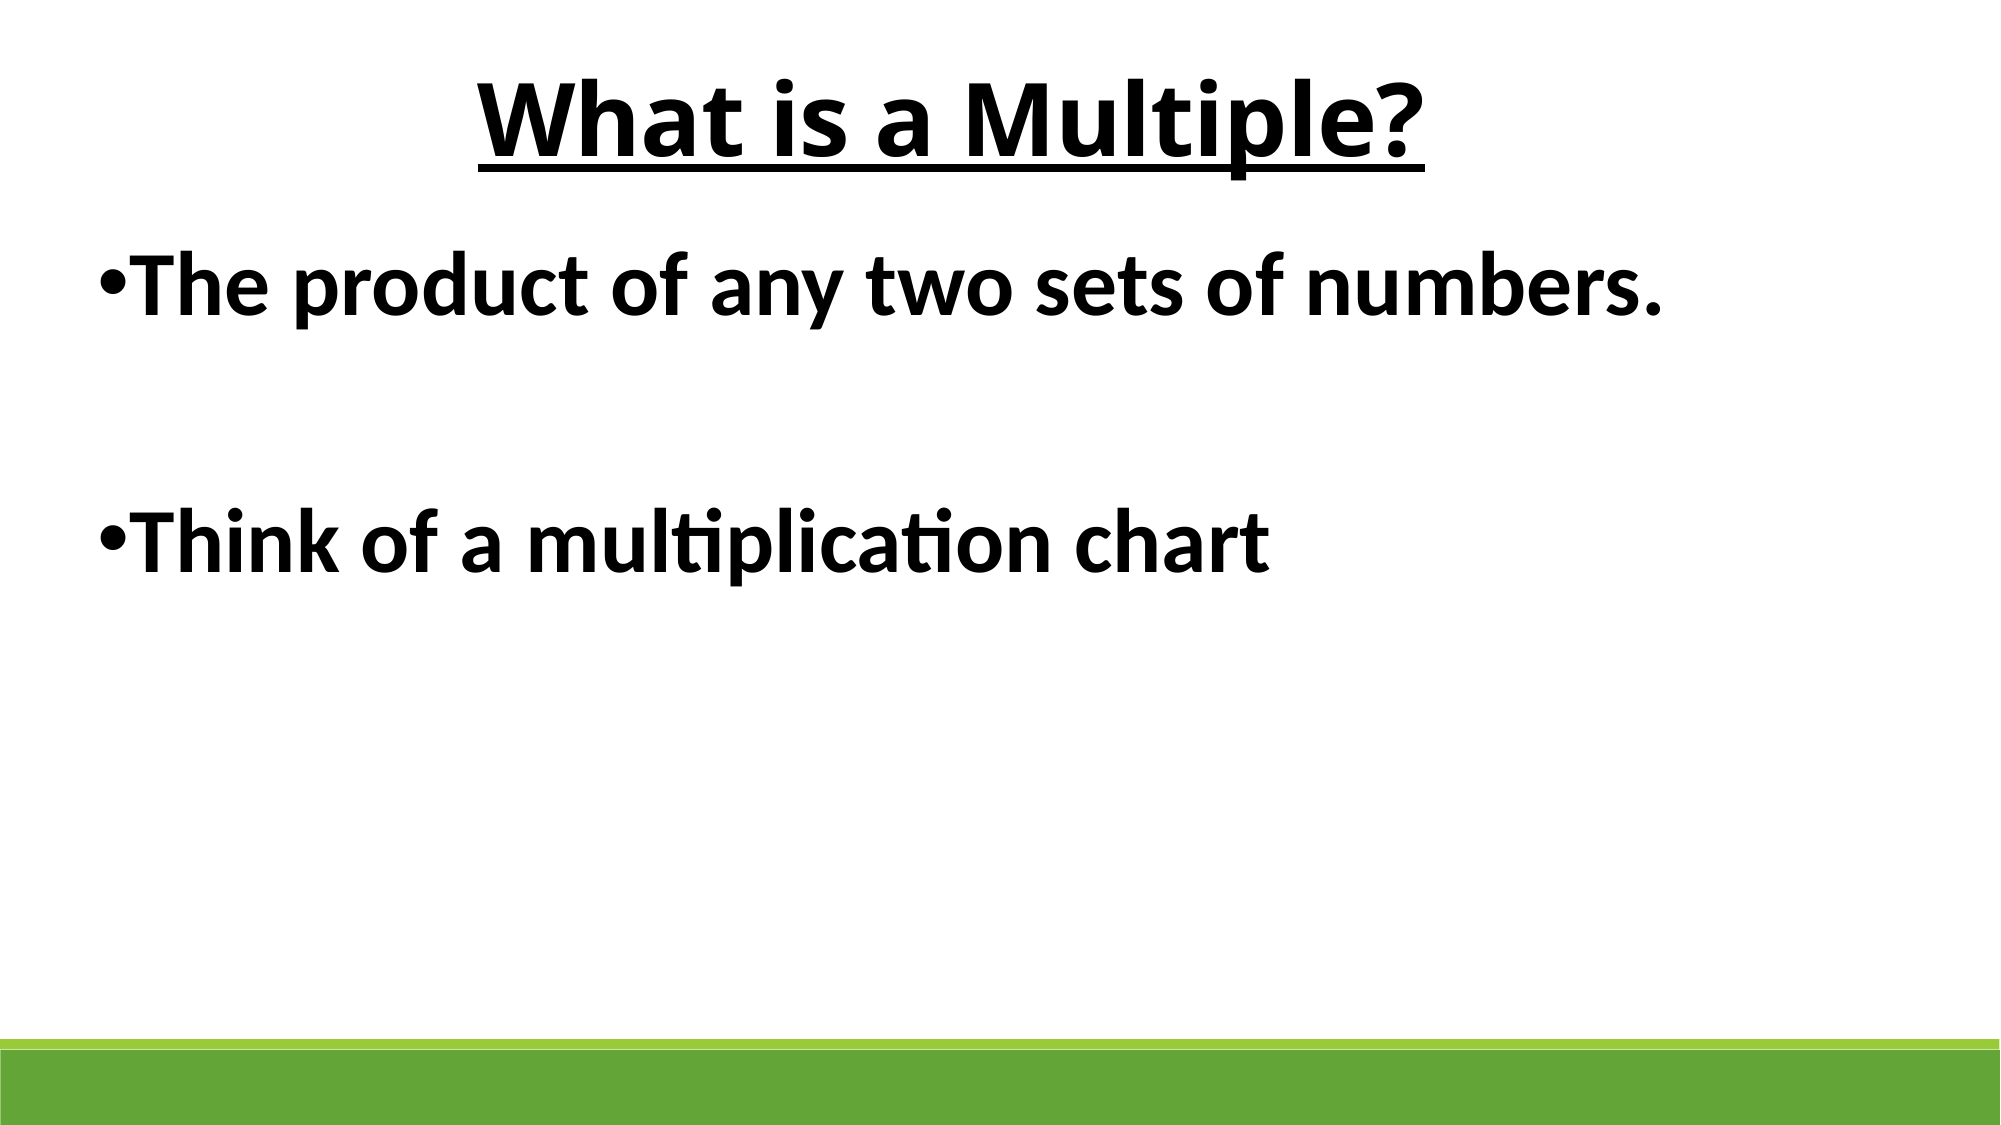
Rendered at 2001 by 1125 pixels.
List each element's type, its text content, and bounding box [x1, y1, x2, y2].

title What is a Multiple? [418, 15, 1485, 185]
list The product of any two sets of numbers. Think of a multiplication chart [97, 229, 1903, 616]
